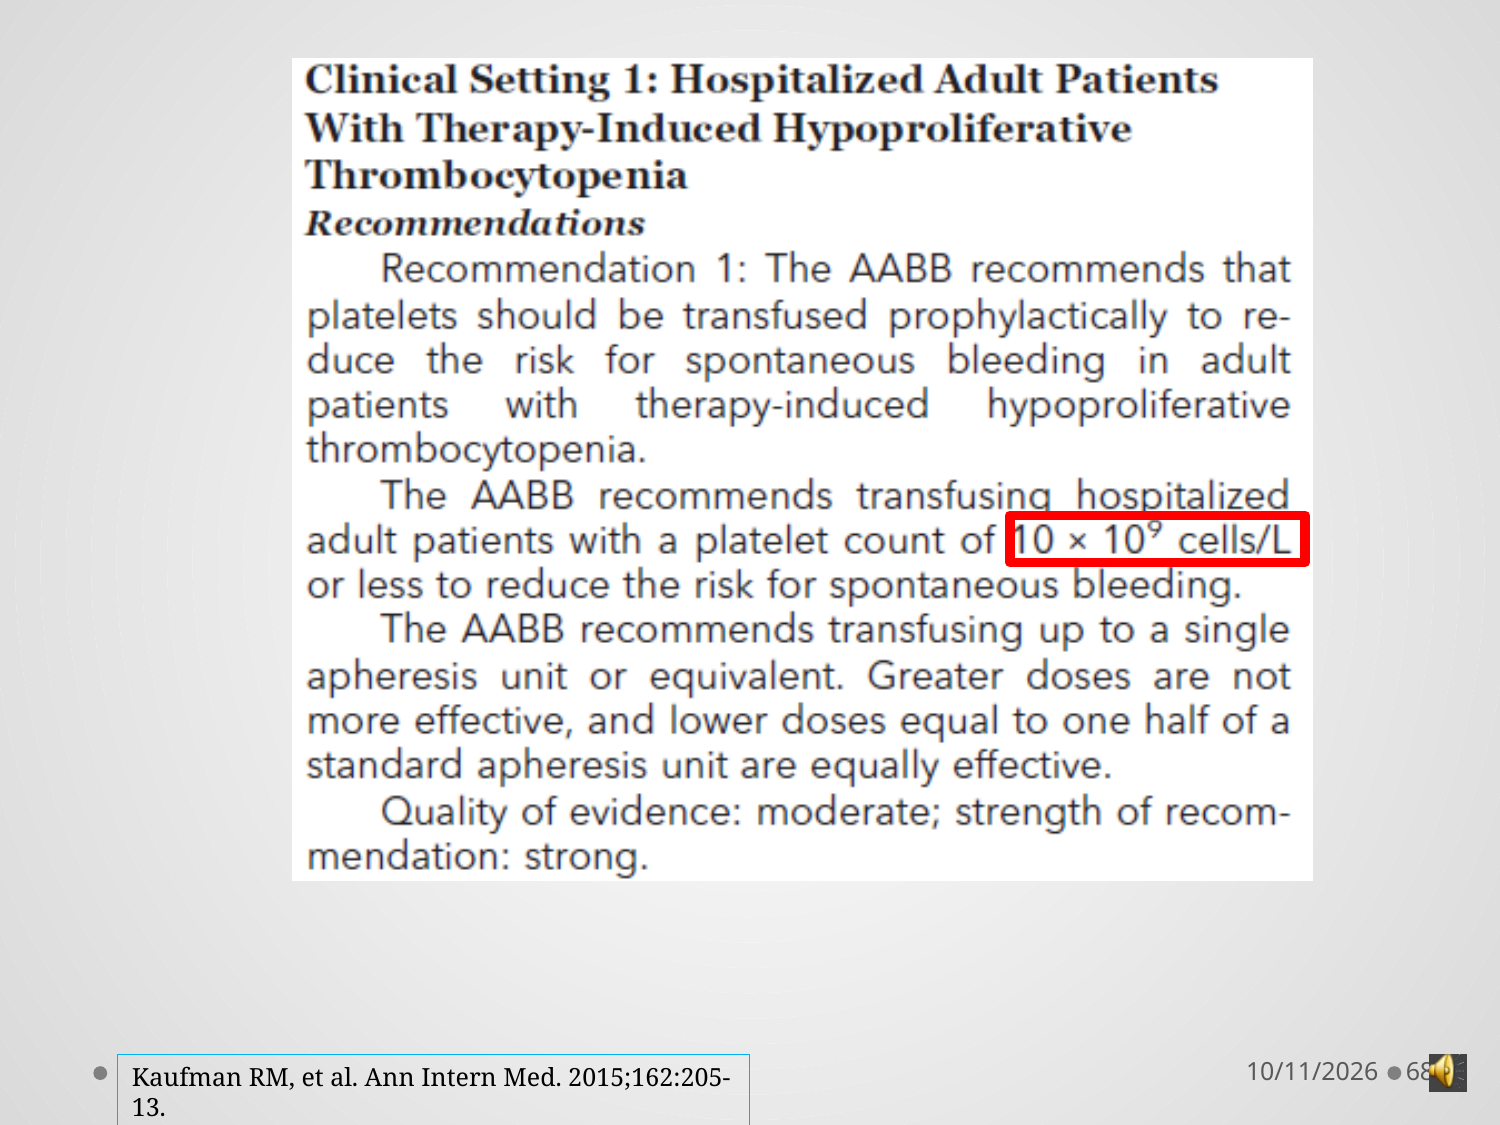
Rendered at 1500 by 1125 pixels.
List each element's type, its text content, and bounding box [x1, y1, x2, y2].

picture [1427, 1052, 1469, 1094]
text_box Kaufman RM, et al. Ann Intern Med. 2015;162:205-13. [117, 1054, 750, 1125]
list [292, 58, 1313, 881]
slide_number 68 [1401, 1042, 1494, 1103]
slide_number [1043, 1042, 1386, 1103]
